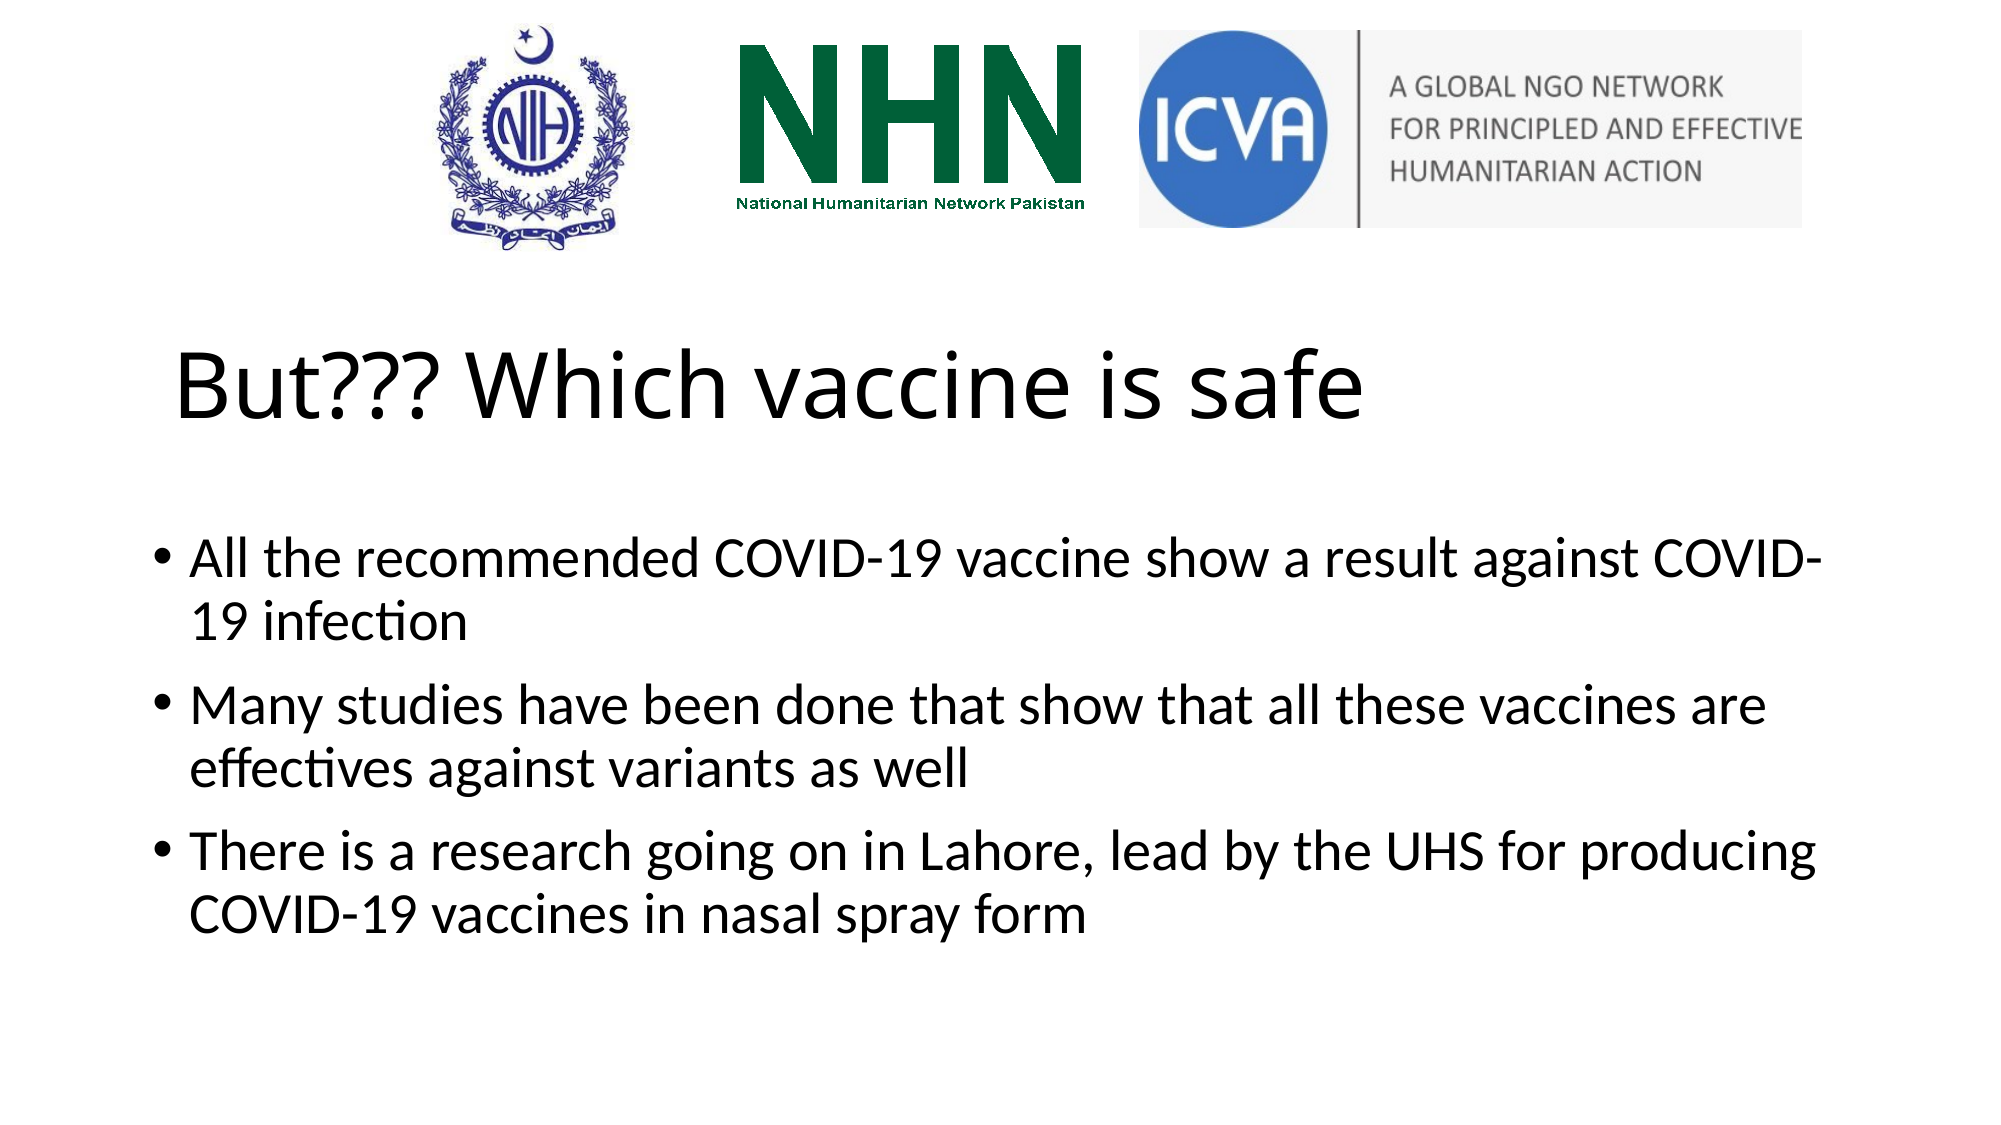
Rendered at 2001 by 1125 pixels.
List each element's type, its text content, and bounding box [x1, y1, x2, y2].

title But??? Which vaccine is safe [157, 279, 1883, 498]
picture [424, 23, 652, 252]
list All the recommended COVID-19 vaccine show a result against COVID-19 infection Many studies have been done that show that all these vaccines are effectives against variants as well There is a research going on in Lahore, lead by the UHS for producing COVID-19 vaccines in nasal spray form [137, 519, 1863, 1005]
picture [1139, 30, 1802, 228]
picture [712, 10, 1109, 248]
